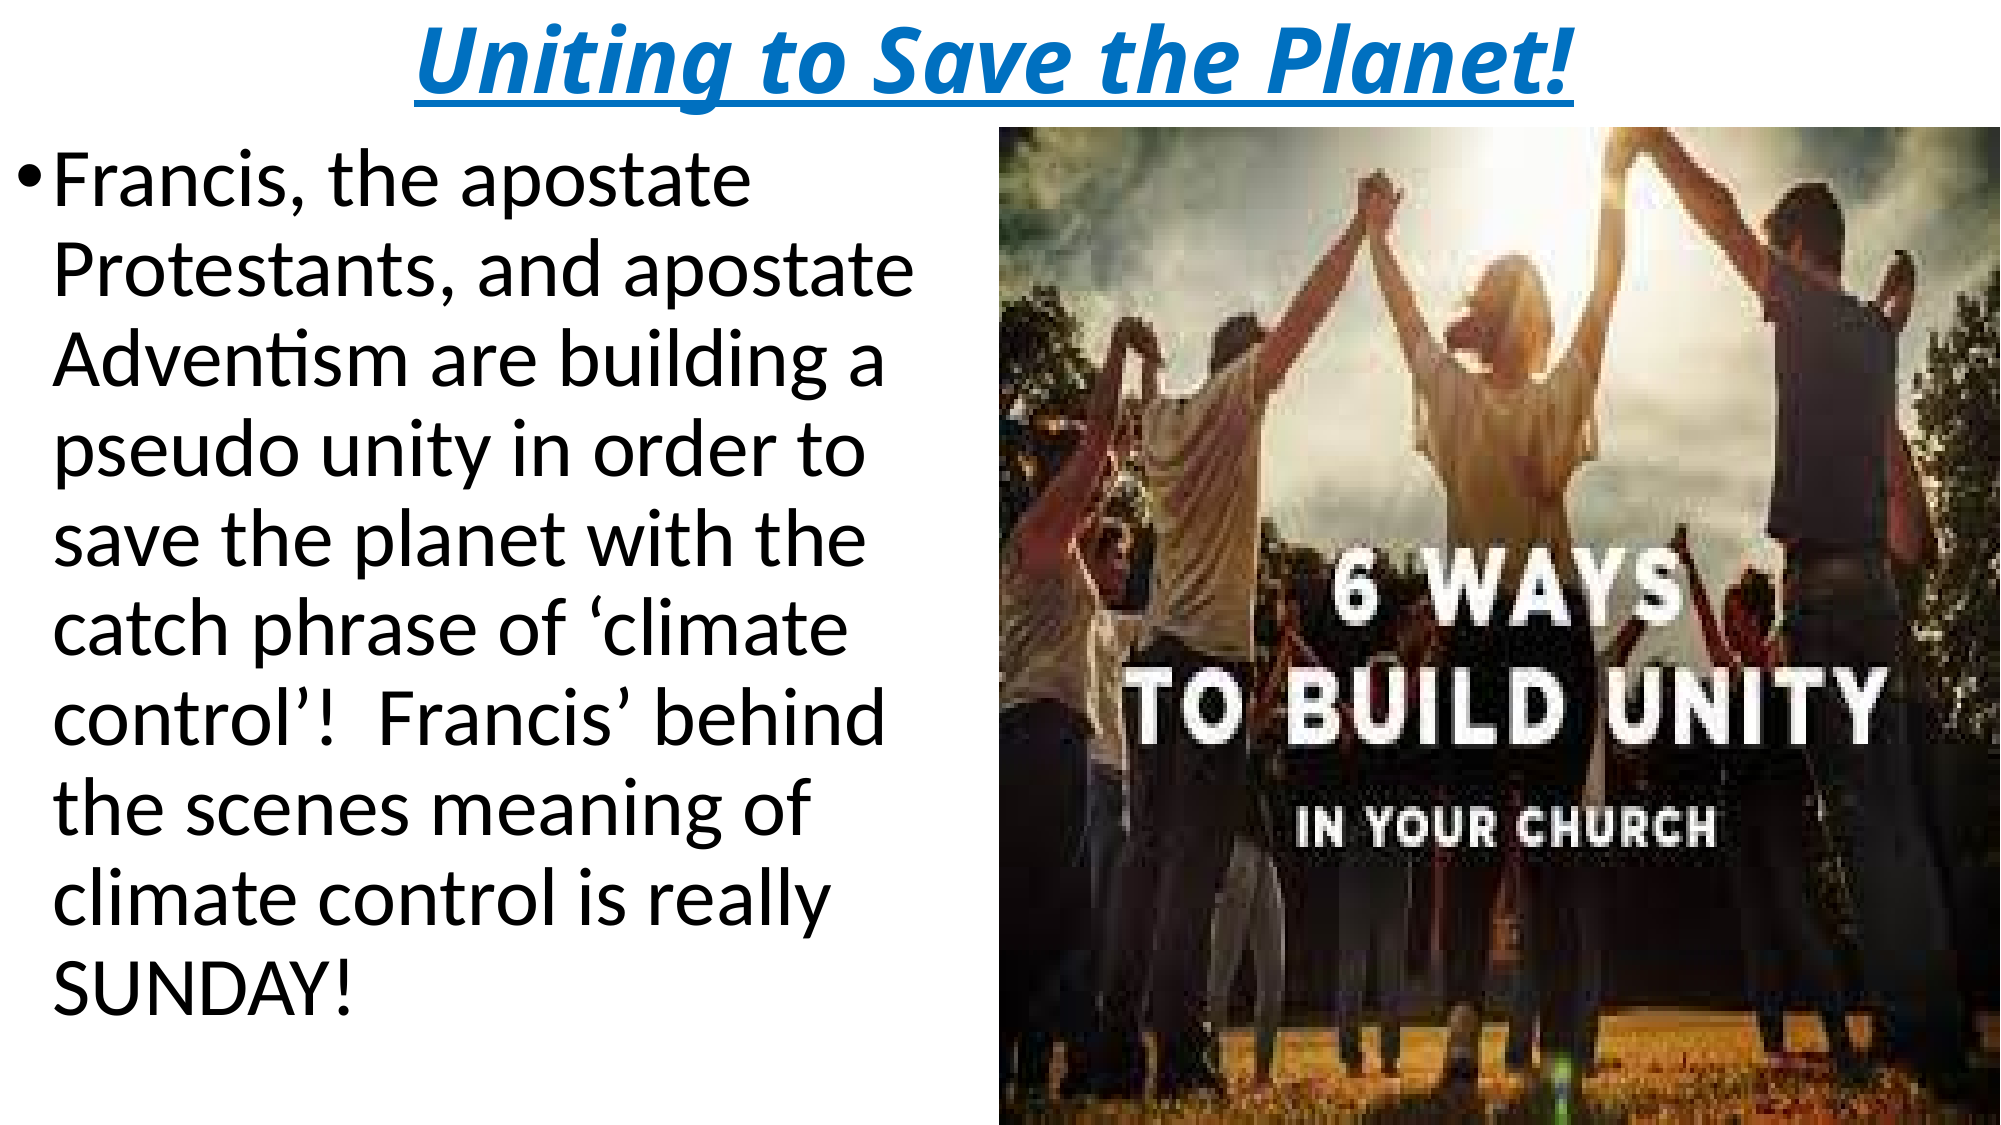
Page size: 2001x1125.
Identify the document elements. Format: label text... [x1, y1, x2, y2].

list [999, 126, 2000, 1125]
list Francis, the apostate Protestants, and apostate Adventism are building a pseudo unity in order to save the planet with the catch phrase of ‘climate control’! Francis’ behind the scenes meaning of climate control is really SUNDAY! [0, 127, 999, 1125]
title Uniting to Save the Planet! [137, 0, 1863, 127]
